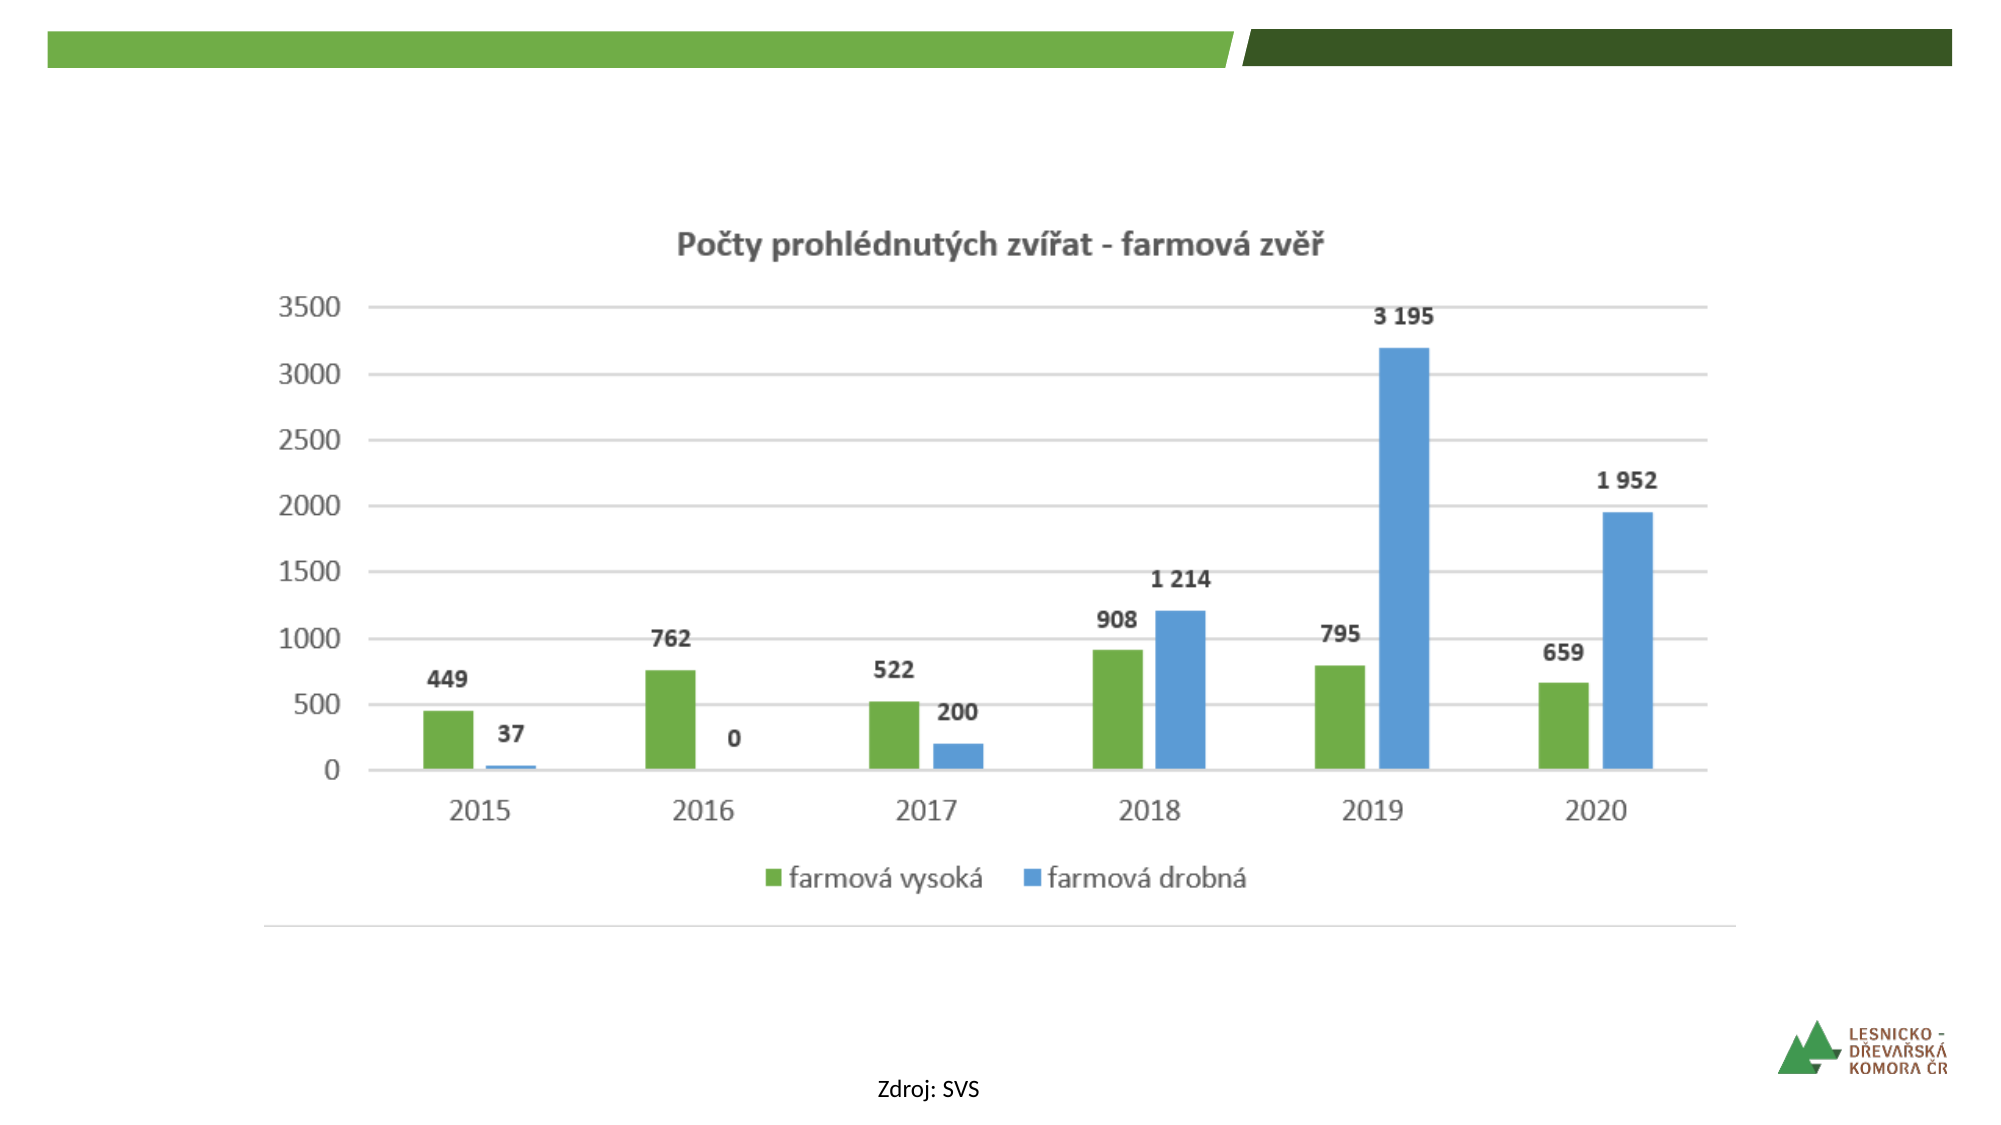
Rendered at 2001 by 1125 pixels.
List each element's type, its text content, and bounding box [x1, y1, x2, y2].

picture [1772, 1008, 1953, 1086]
picture [264, 198, 1736, 927]
text_box Zdroj: SVS [863, 1065, 995, 1110]
